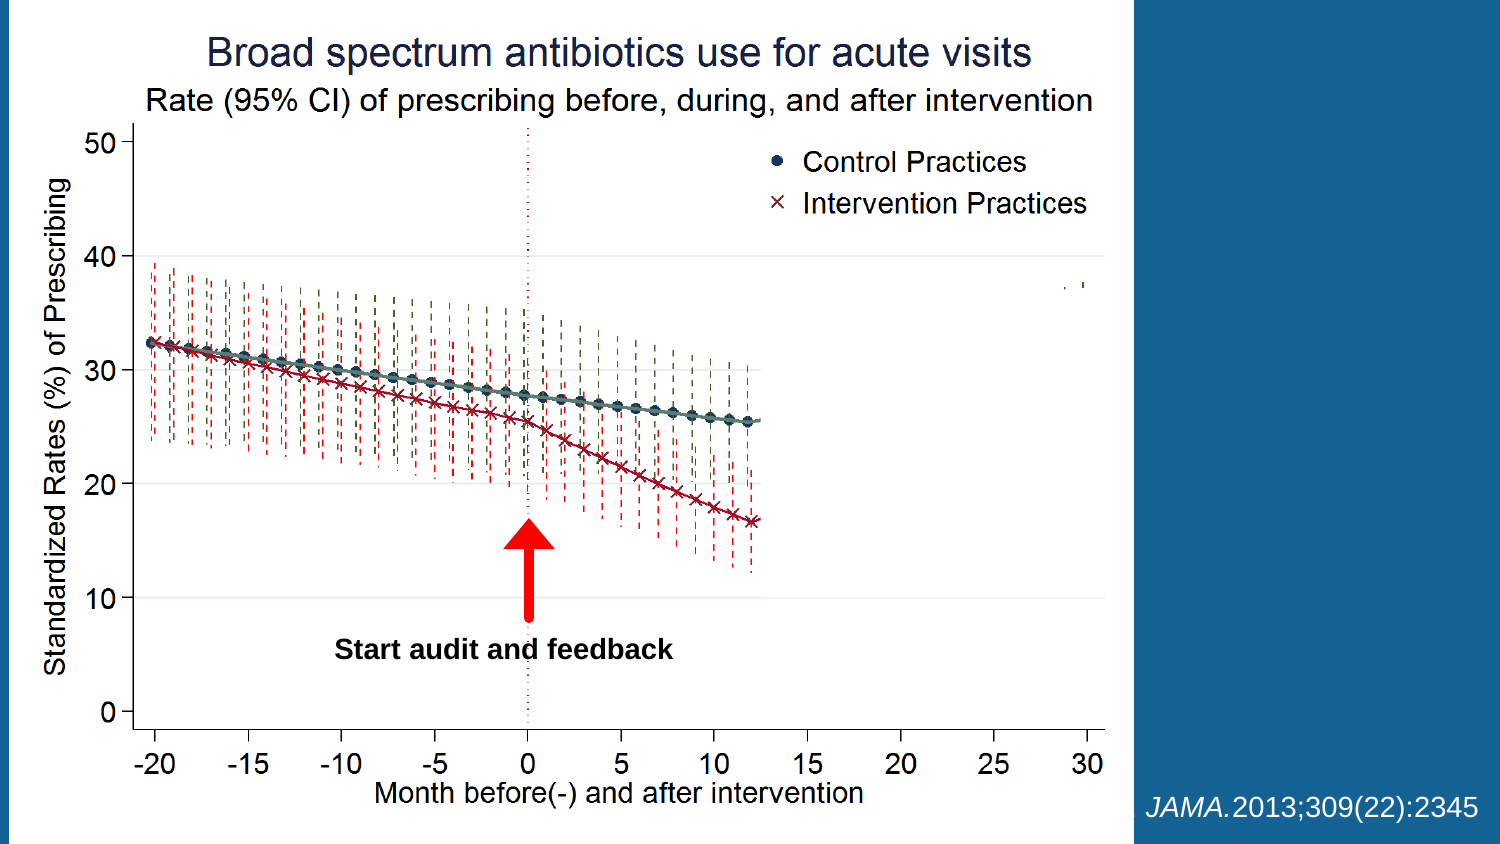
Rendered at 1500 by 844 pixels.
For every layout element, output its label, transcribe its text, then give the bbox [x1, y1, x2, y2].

text_box Gerber et al. JAMA.2013;309(22):2345 [1135, 780, 1495, 831]
picture [8, 0, 1135, 844]
